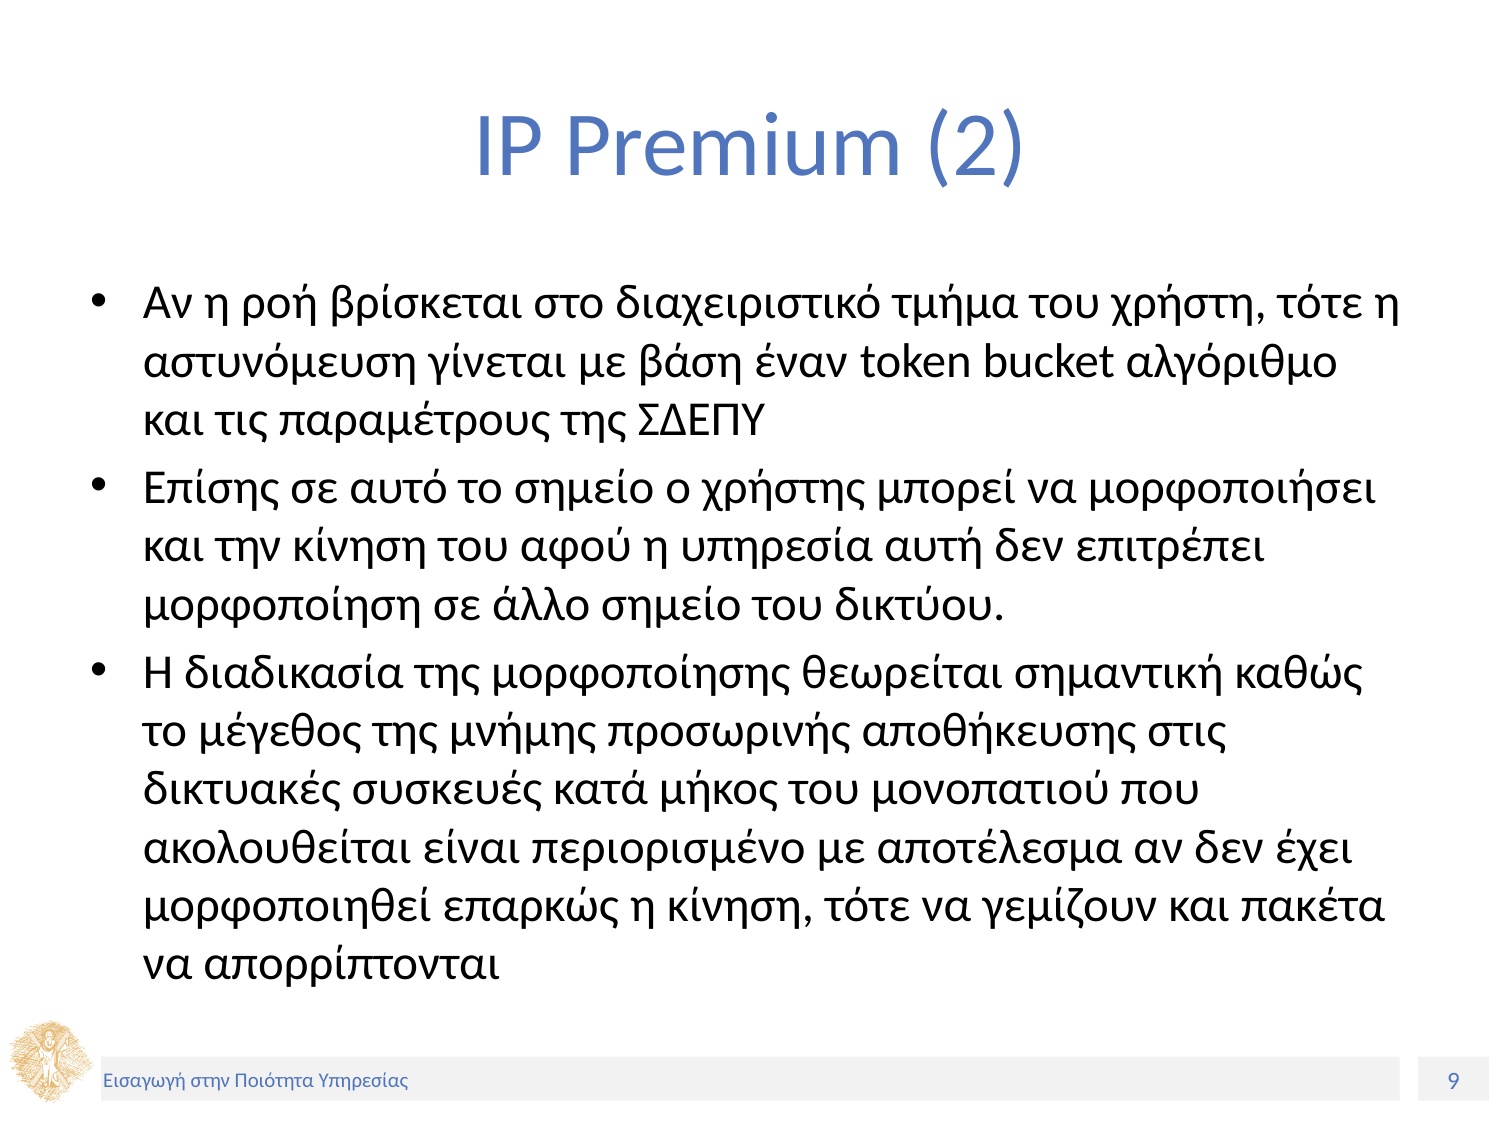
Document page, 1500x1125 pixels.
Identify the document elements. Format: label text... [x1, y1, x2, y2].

picture [3, 1012, 101, 1106]
list Αν η ροή βρίσκεται στο διαχειριστικό τμήμα του χρήστη, τότε η αστυνόμευση γίνεται με βάση έναν token bucket αλγόριθμο και τις παραμέτρους της ΣΔΕΠΥ Επίσης σε αυτό το σημείο ο χρήστης μπορεί να μορφοποιήσει και την κίνηση του αφού η υπηρεσία αυτή δεν επιτρέπει μορφοποίηση σε άλλο σημείο του δικτύου. Η διαδικασία της μορφοποίησης θεωρείται σημαντική καθώς το μέγεθος της μνήμης προσωρινής αποθήκευσης στις δικτυακές συσκευές κατά μήκος του μονοπατιού που ακολουθείται είναι περιορισμένο με αποτέλεσμα αν δεν έχει μορφοποιηθεί επαρκώς η κίνηση, τότε να γεμίζουν και πακέτα να απορρίπτονται [75, 262, 1425, 1005]
title IP Premium (2) [75, 45, 1425, 233]
